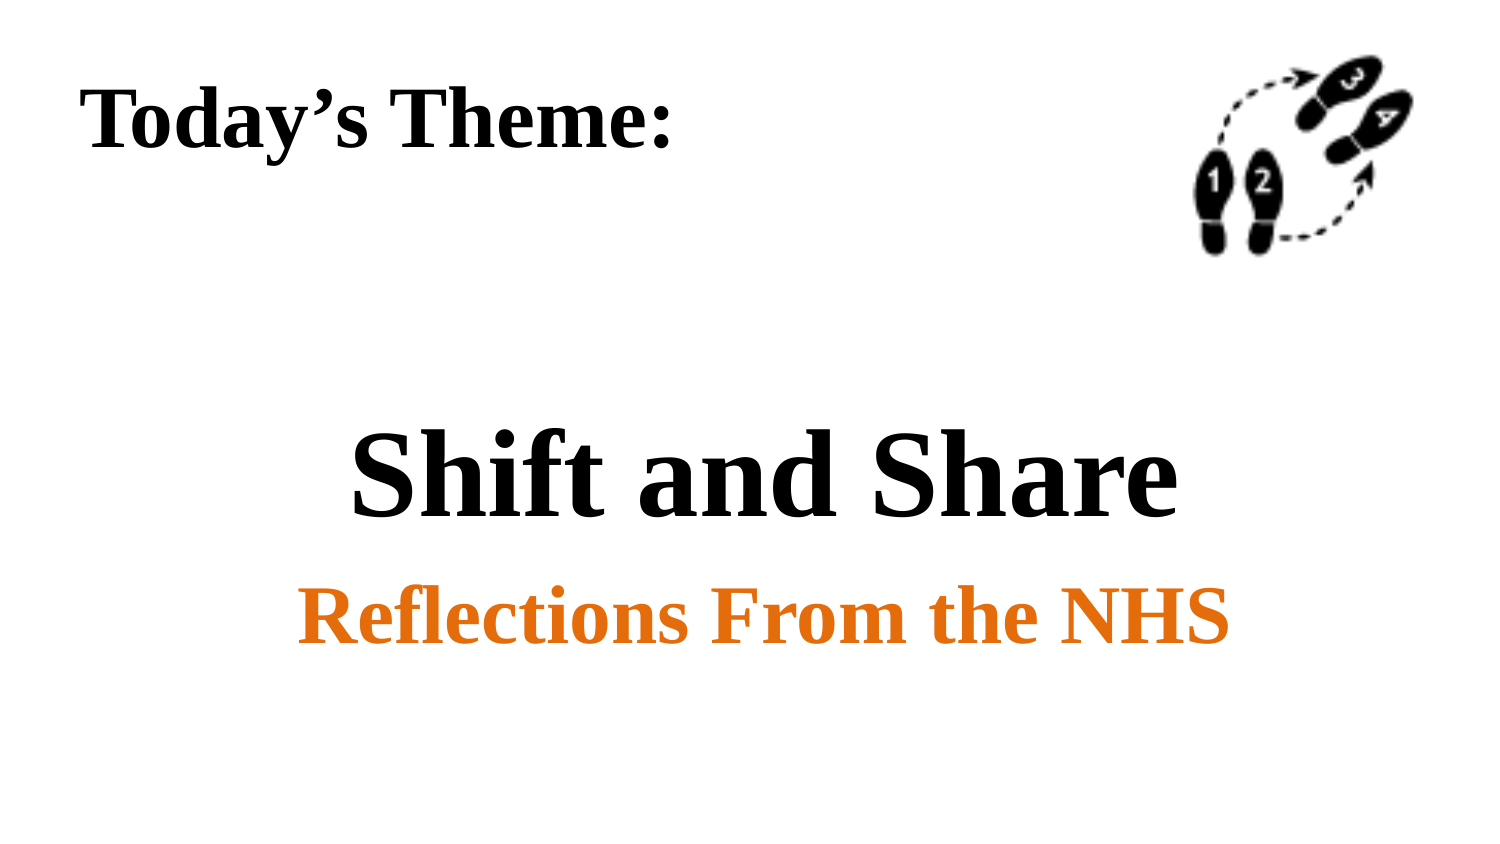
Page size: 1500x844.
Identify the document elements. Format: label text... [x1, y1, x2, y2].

picture [1191, 44, 1417, 268]
text_box Today’s Theme: [62, 44, 737, 180]
text_box Shift and Share Reflections From the NHS [62, 360, 1467, 661]
